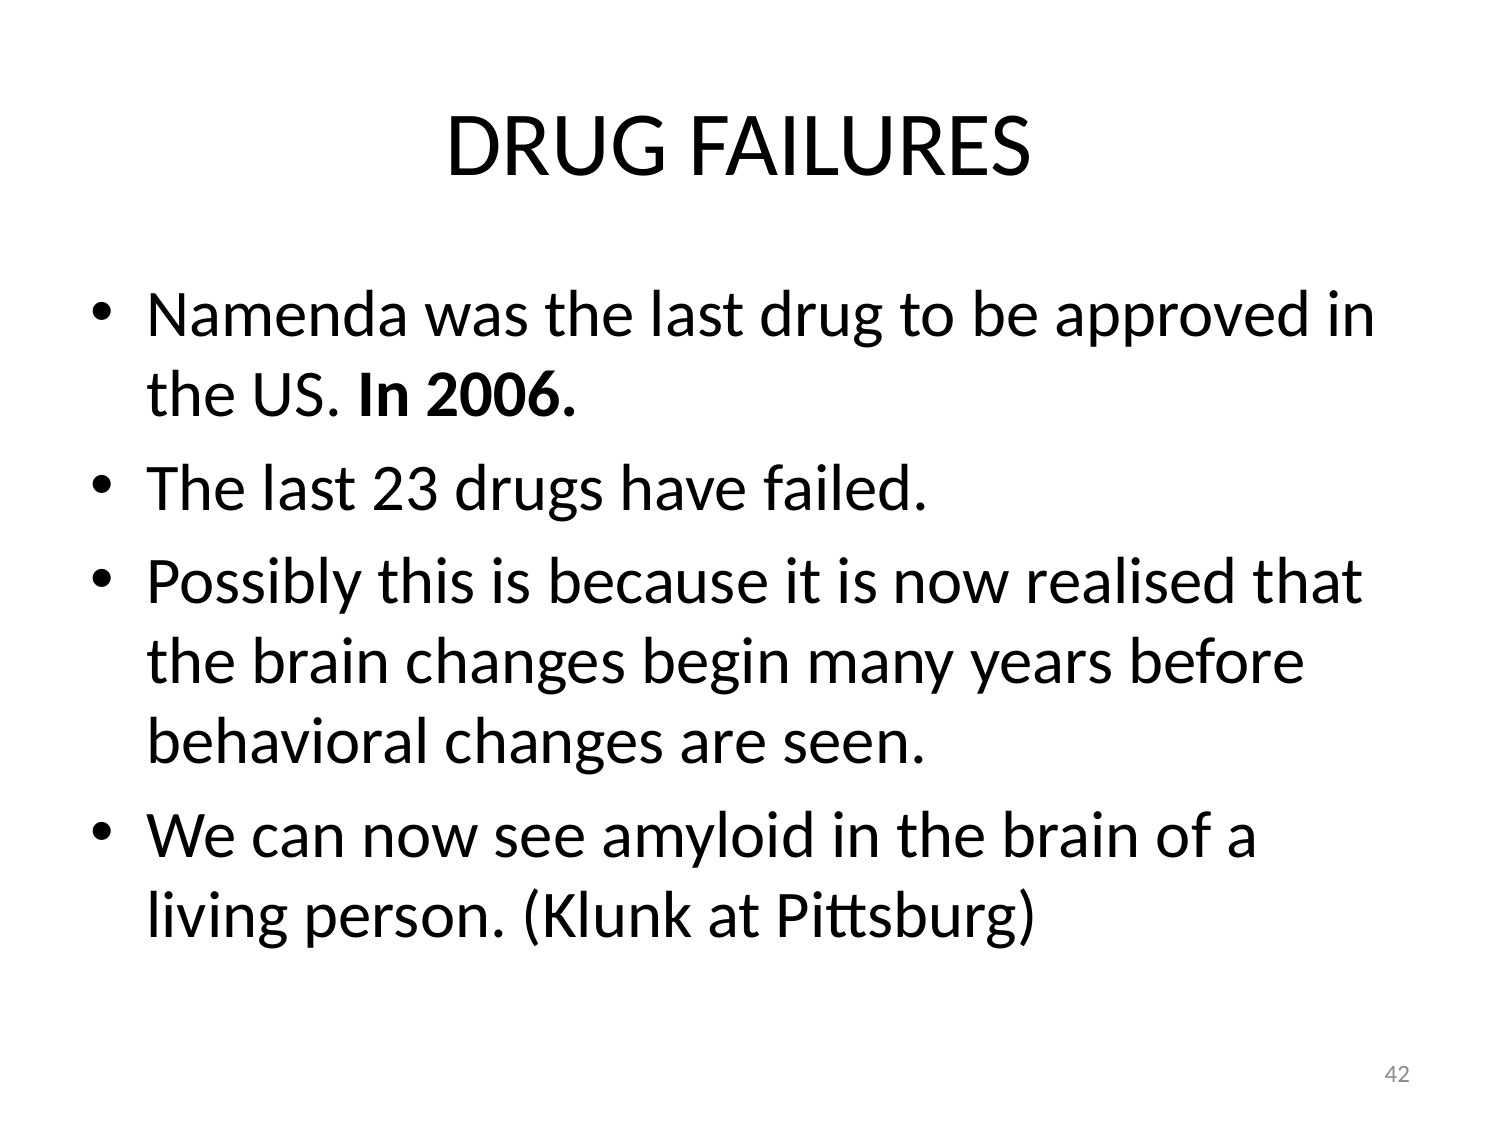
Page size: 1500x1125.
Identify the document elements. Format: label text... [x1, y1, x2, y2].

slide_number 42 [1074, 1042, 1425, 1103]
title DRUG FAILURES [75, 45, 1425, 233]
list Namenda was the last drug to be approved in the US. In 2006. The last 23 drugs have failed. Possibly this is because it is now realised that the brain changes begin many years before behavioral changes are seen. We can now see amyloid in the brain of a living person. (Klunk at Pittsburg) [75, 262, 1425, 1005]
